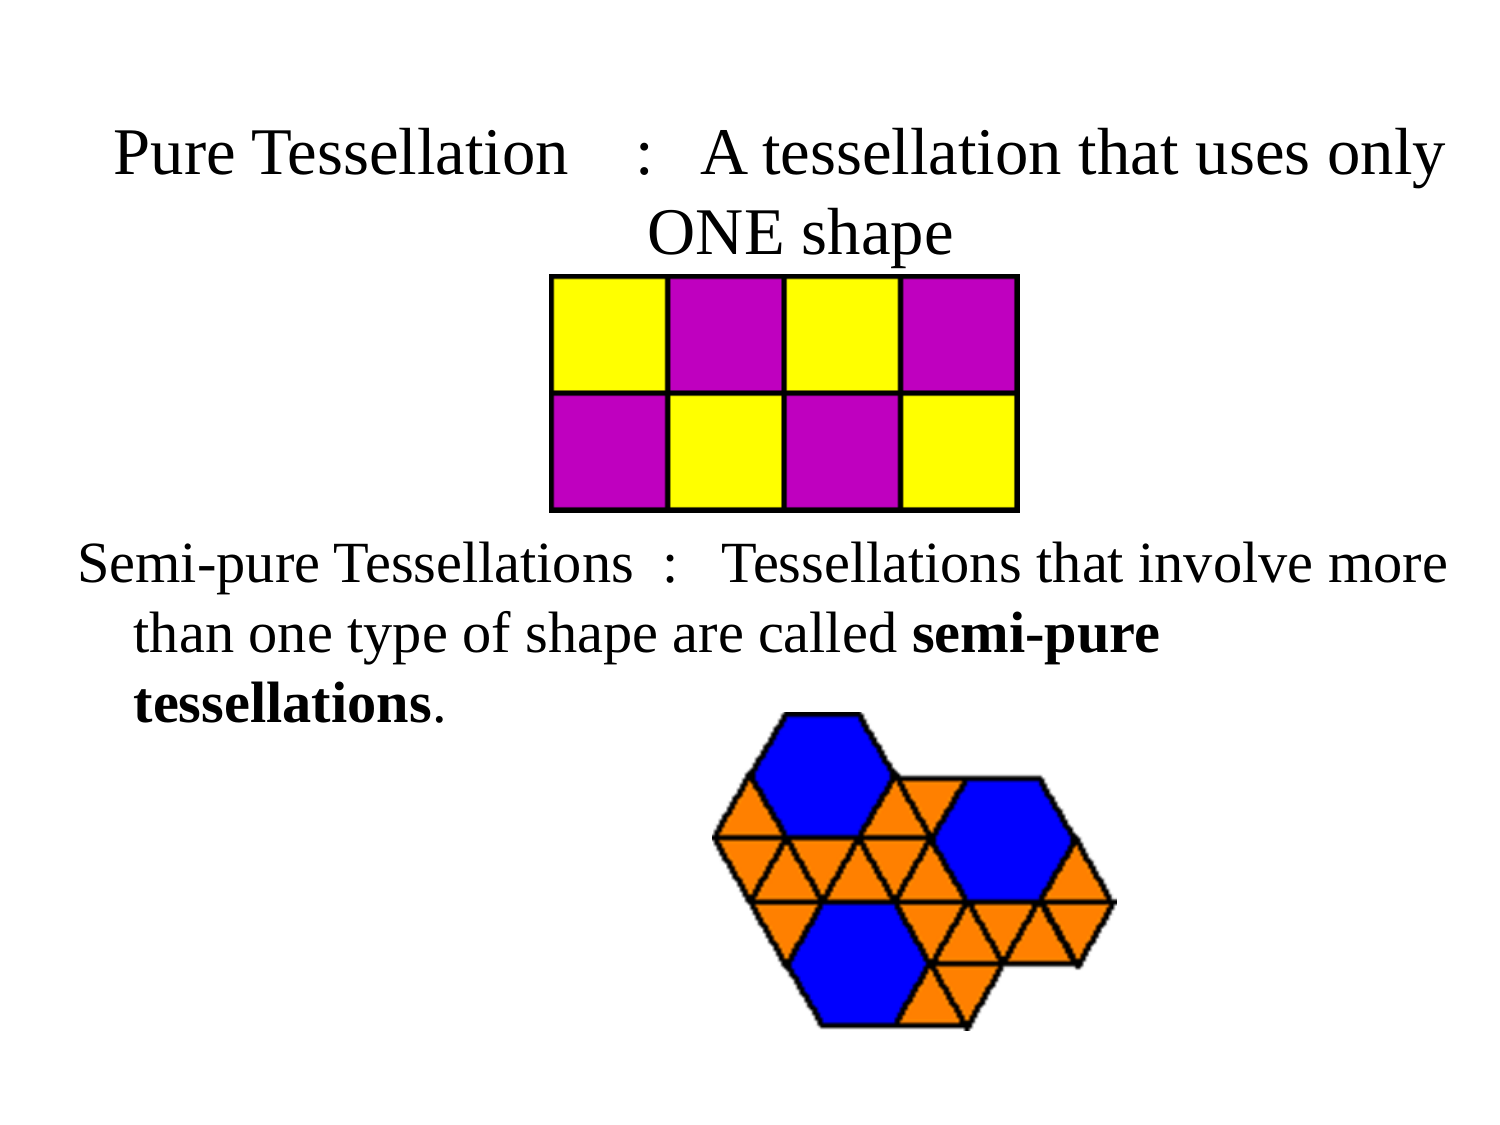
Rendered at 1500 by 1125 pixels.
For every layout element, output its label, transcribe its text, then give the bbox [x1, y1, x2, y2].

list Pure Tessellation : A tessellation that uses only ONE shape Semi-pure Tessellations : Tessellations that involve more than one type of shape are called semi-pure tessellations. [62, 99, 1500, 1075]
picture [549, 274, 1020, 513]
picture [712, 712, 1117, 1032]
